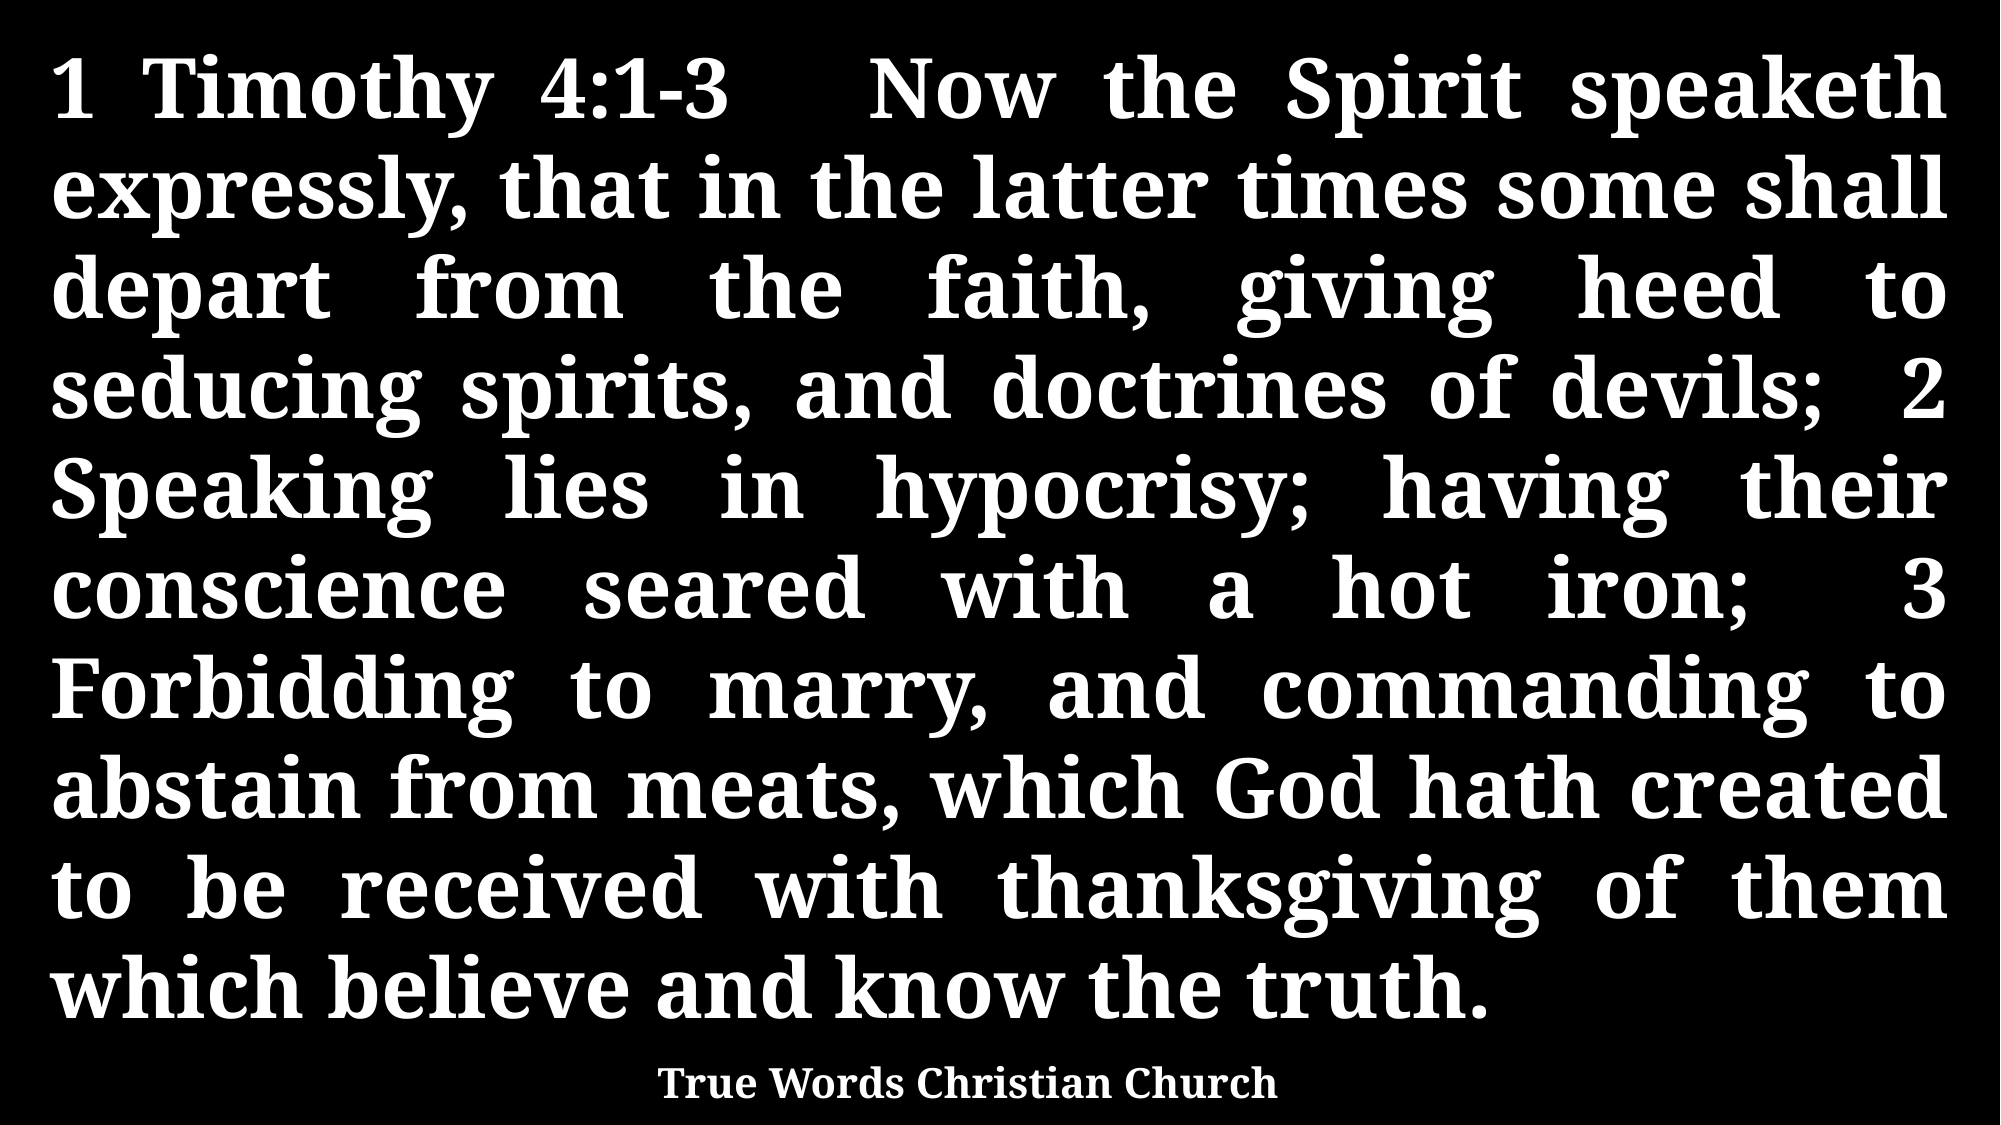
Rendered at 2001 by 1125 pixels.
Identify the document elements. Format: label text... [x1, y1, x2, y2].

text_box 1 Timothy 4:1-3 Now the Spirit speaketh expressly, that in the latter times some shall depart from the faith, giving heed to seducing spirits, and doctrines of devils; 2 Speaking lies in hypocrisy; having their conscience seared with a hot iron; 3 Forbidding to marry, and commanding to abstain from meats, which God hath created to be received with thanksgiving of them which believe and know the truth. [35, 28, 1965, 1043]
text_box True Words Christian Church [642, 1049, 1294, 1114]
